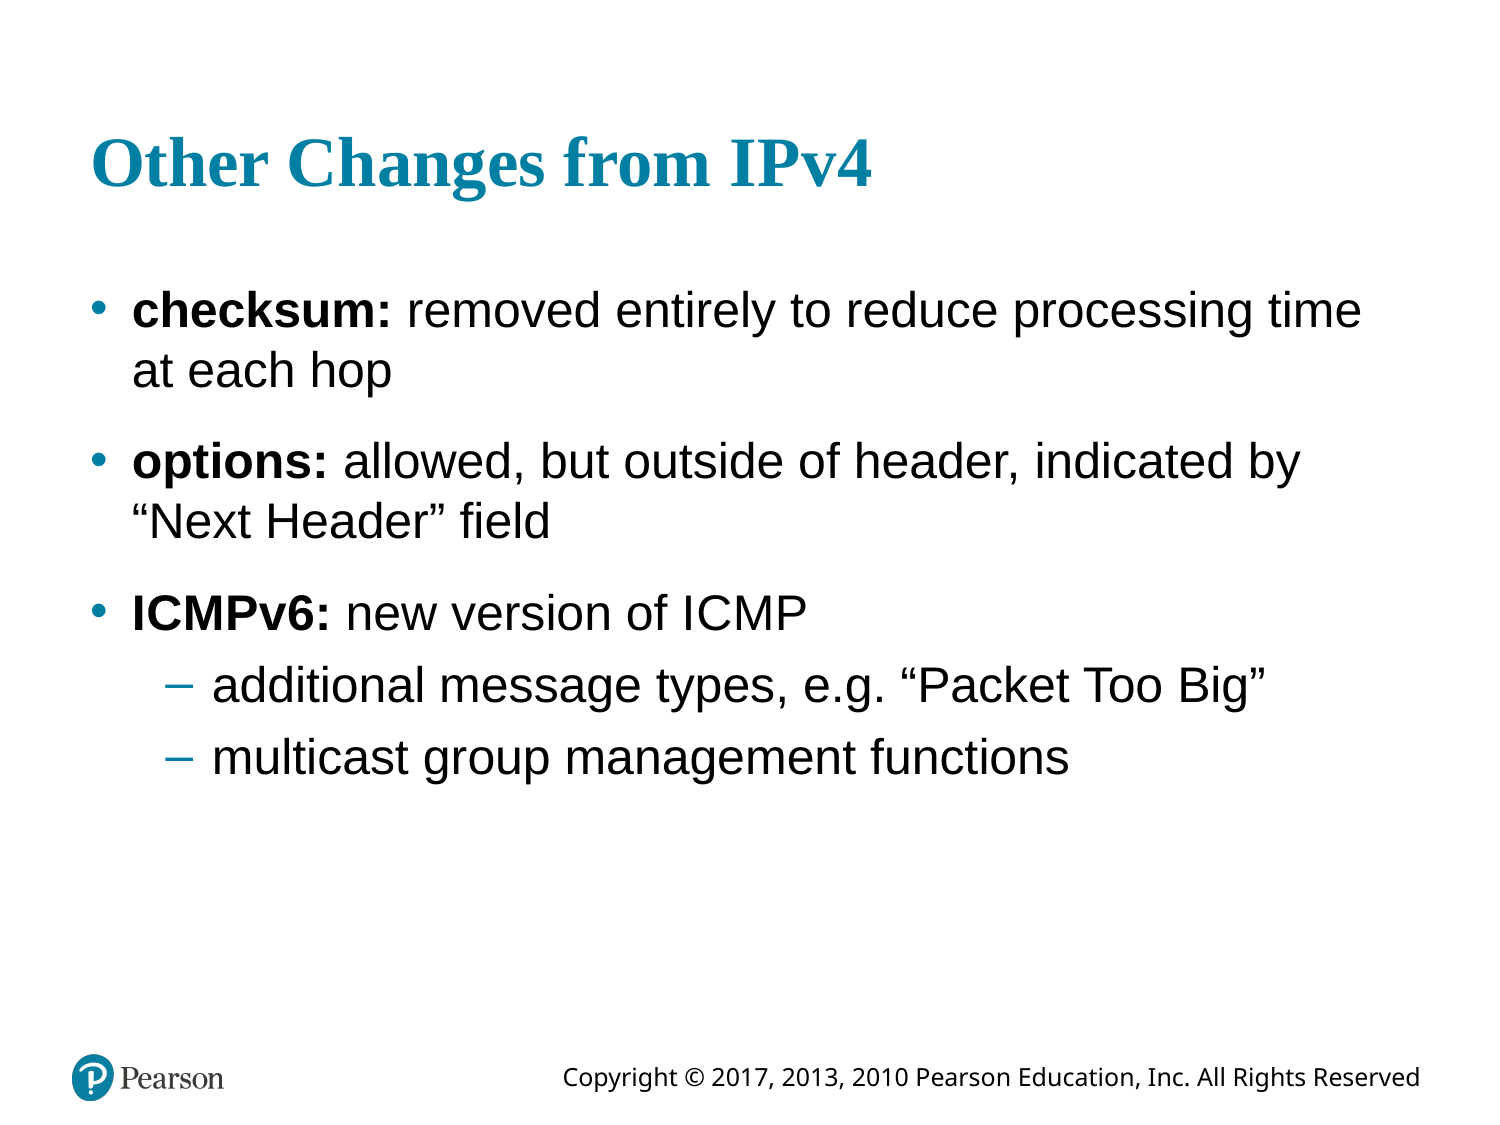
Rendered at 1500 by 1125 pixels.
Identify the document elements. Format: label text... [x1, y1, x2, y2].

picture [72, 1087, 83, 1101]
title Other Changes from I P v 4 [75, 35, 1425, 216]
list checksum: removed entirely to reduce processing time at each hop options: allowed, but outside of header, indicated by “Next Header” field I C M P v 6: new version of I C M P additional message types, e.g. “Packet Too Big” multicast group management functions [75, 262, 1425, 1005]
picture [72, 1054, 88, 1070]
picture [98, 1054, 224, 1101]
picture [80, 1063, 106, 1088]
